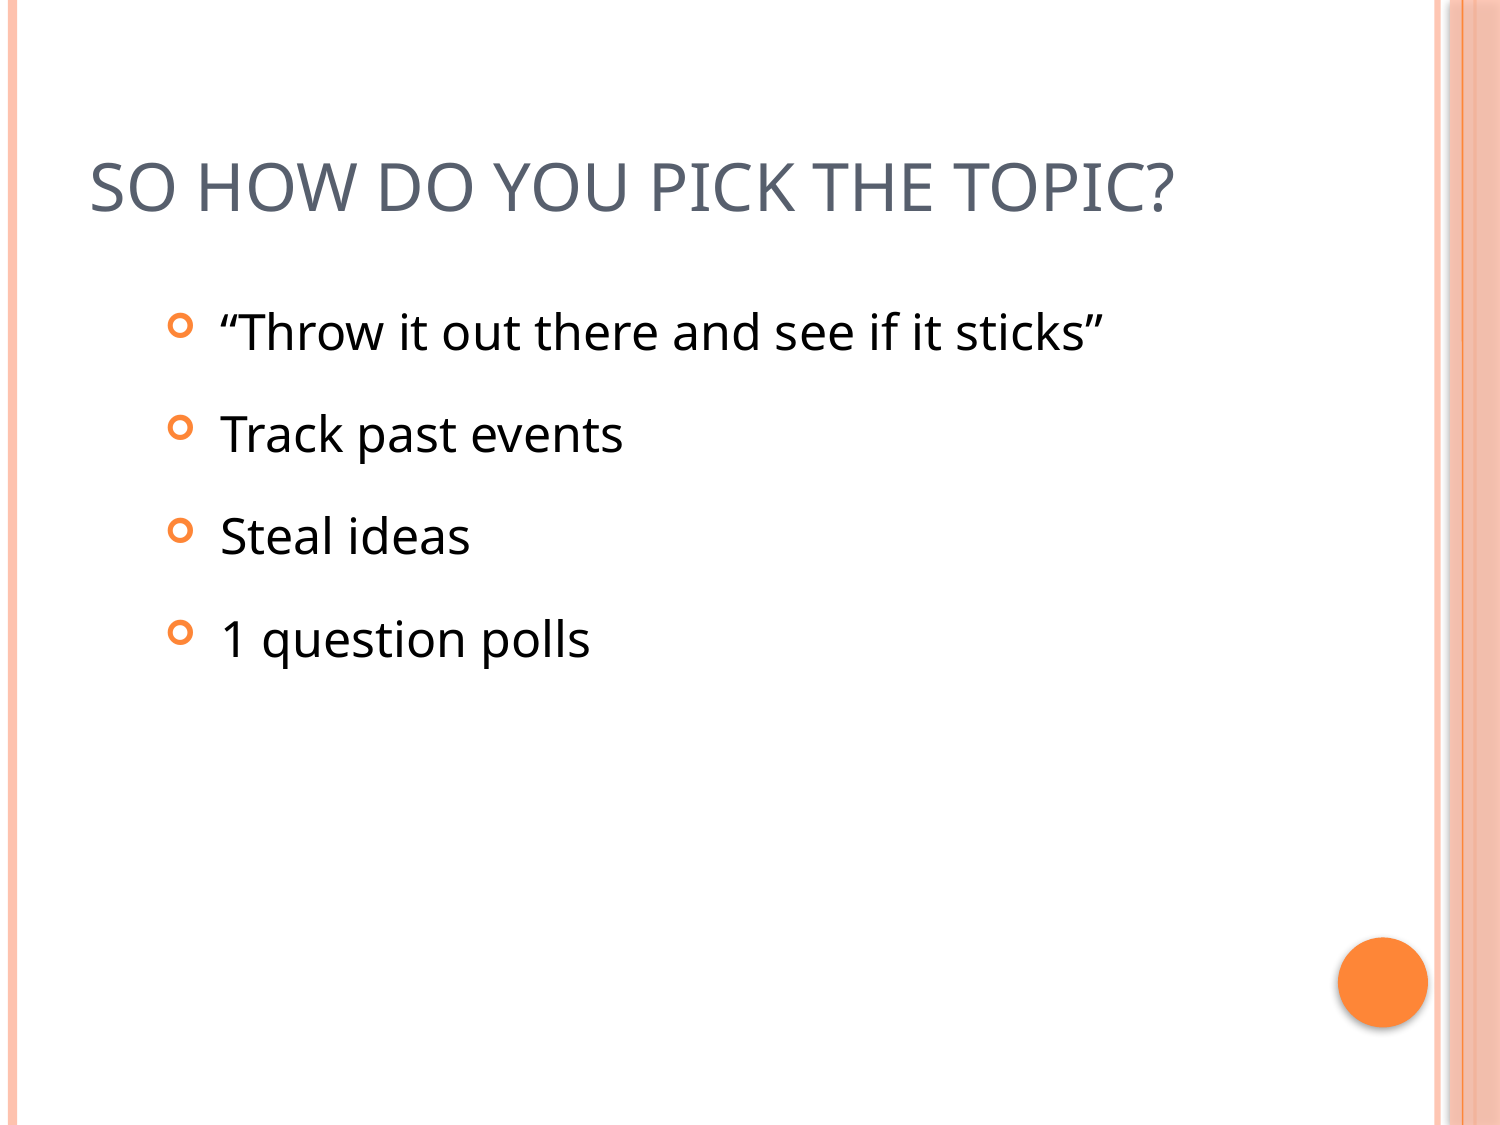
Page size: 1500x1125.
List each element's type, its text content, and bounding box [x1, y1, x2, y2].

list “Throw it out there and see if it sticks” Track past events Steal ideas 1 question polls [150, 262, 1375, 1062]
title So how do you pick the topic? [75, 45, 1300, 233]
